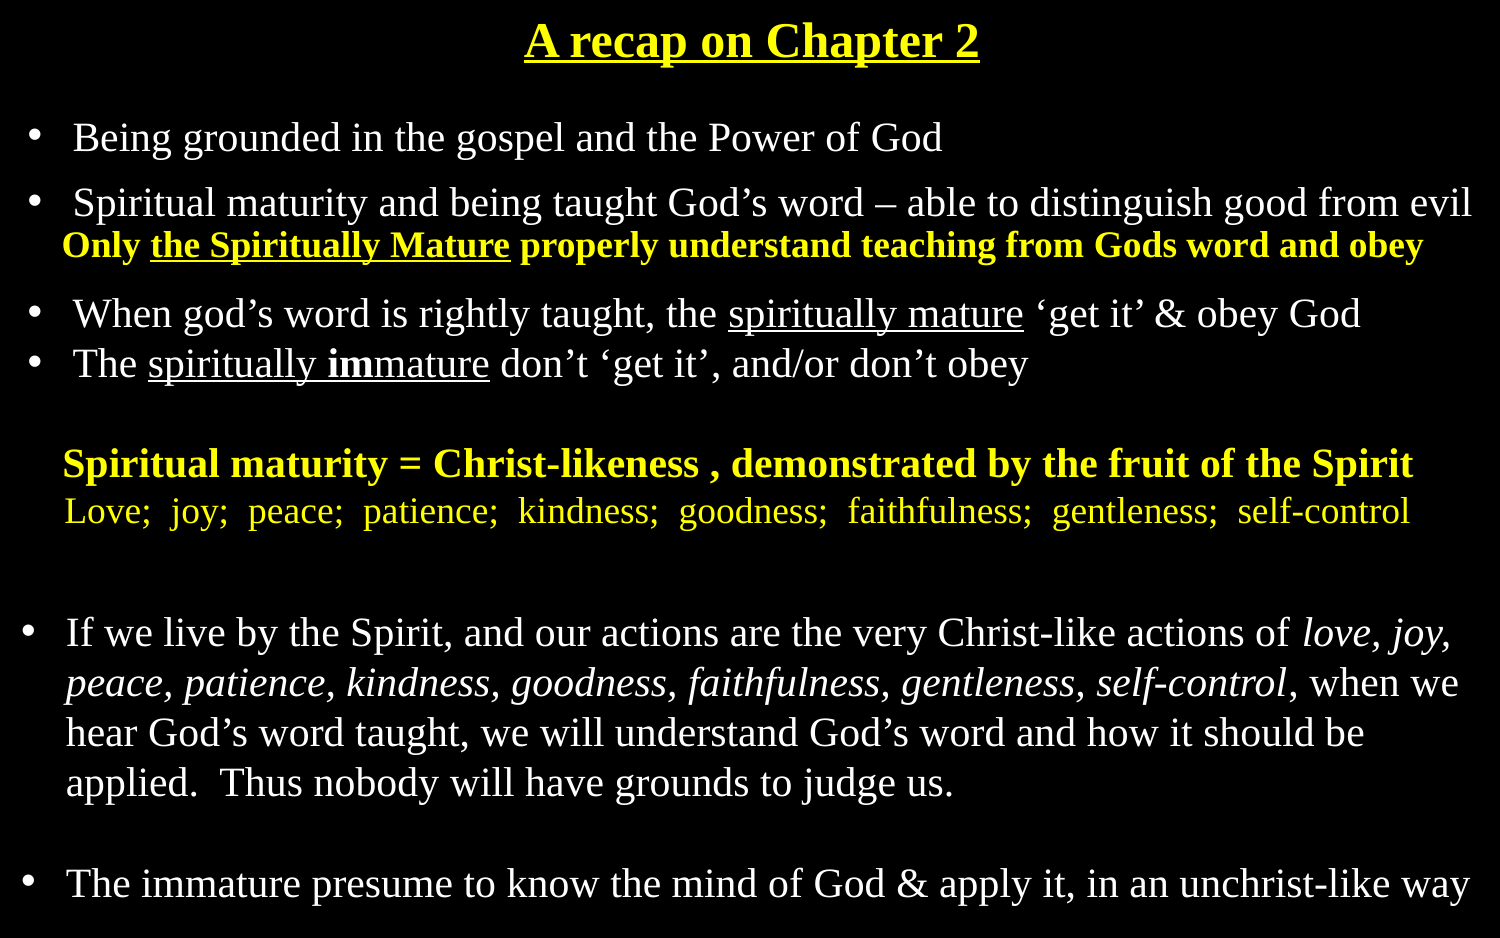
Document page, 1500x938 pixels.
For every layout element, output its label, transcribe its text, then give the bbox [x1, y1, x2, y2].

text_box A recap on Chapter 2 [3, 0, 1500, 75]
text_box Only the Spiritually Mature properly understand teaching from Gods word and obey [5, 213, 1490, 273]
text_box If we live by the Spirit, and our actions are the very Christ-like actions of love, joy, peace, patience, kindness, goodness, faithfulness, gentleness, self-control, when we hear God’s word taught, we will understand God’s word and how it should be applied. Thus nobody will have grounds to judge us. The immature presume to know the mind of God & apply it, in an unchrist-like way [6, 597, 1500, 913]
text_box Spiritual maturity = Christ-likeness , demonstrated by the fruit of the Spirit Love; joy; peace; patience; kindness; goodness; faithfulness; gentleness; self-control [0, 428, 1481, 539]
text_box When god’s word is rightly taught, the spiritually mature ‘get it’ & obey God The spiritually immature don’t ‘get it’, and/or don’t obey [12, 278, 1500, 394]
text_box Being grounded in the gospel and the Power of God [12, 102, 1487, 167]
text_box Spiritual maturity and being taught God’s word – able to distinguish good from evil [12, 167, 1500, 233]
